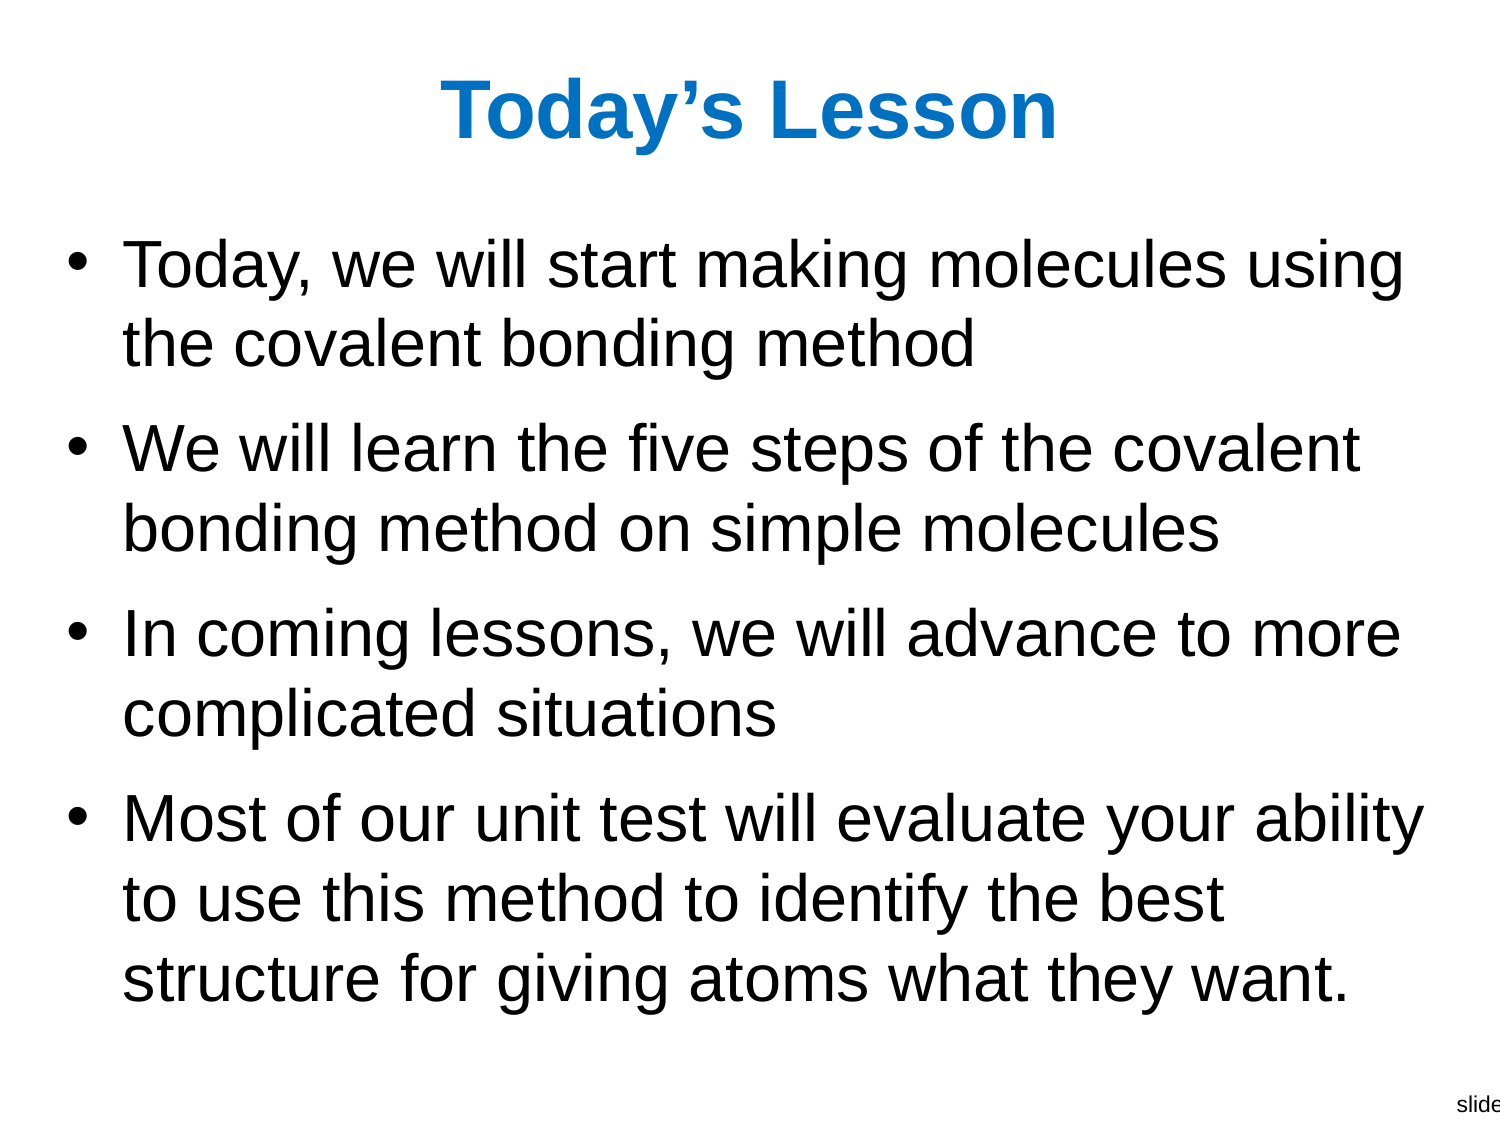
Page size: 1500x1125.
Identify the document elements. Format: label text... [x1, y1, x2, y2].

list Today, we will start making molecules using the covalent bonding method We will learn the five steps of the covalent bonding method on simple molecules In coming lessons, we will advance to more complicated situations Most of our unit test will evaluate your ability to use this method to identify the best structure for giving atoms what they want. [50, 212, 1449, 1055]
title Today’s Lesson [30, 45, 1470, 165]
